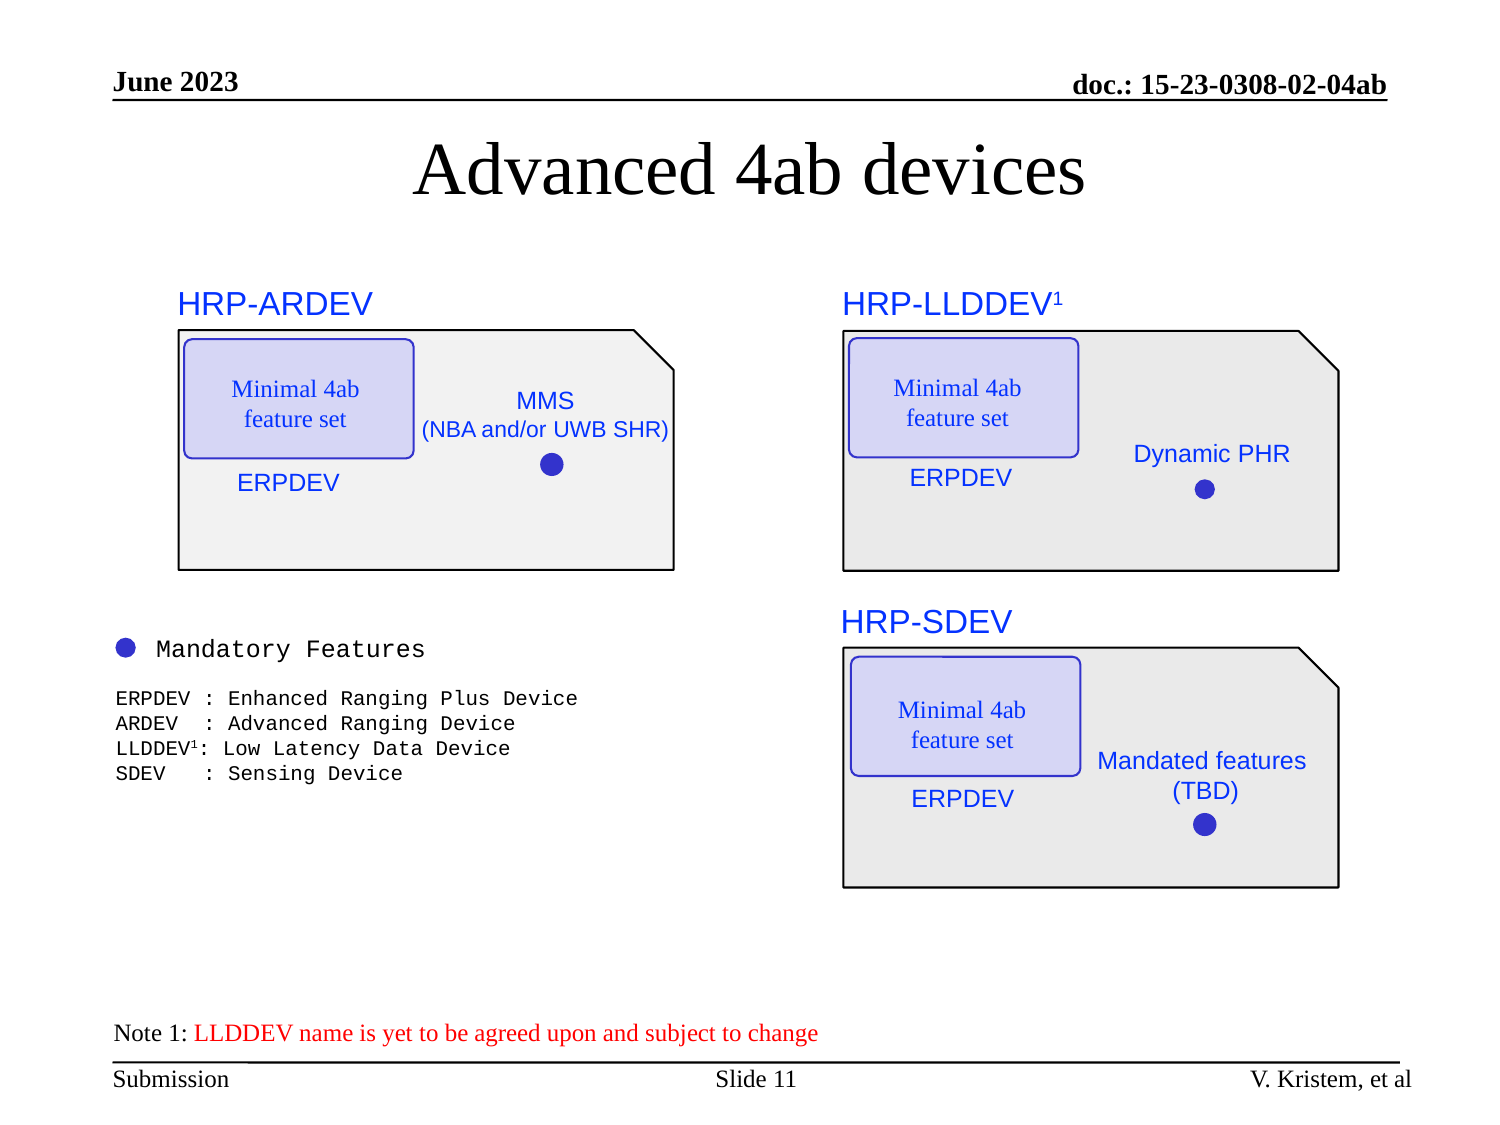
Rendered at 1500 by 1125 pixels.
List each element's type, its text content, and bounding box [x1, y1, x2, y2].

text_box [843, 330, 1339, 571]
slide_number Slide 11 [712, 1062, 801, 1093]
text_box doc.: 15-23-0308-02-04ab [949, 64, 1388, 100]
title Advanced 4ab devices [87, 120, 1413, 209]
text_box [540, 452, 564, 477]
text_box ERPDEV : Enhanced Ranging Plus Device ARDEV : Advanced Ranging Device LLDDEV1: Low Latency Data Device SDEV : Sensing Device [100, 676, 596, 792]
text_box ERPDEV [896, 775, 1152, 821]
text_box [115, 637, 136, 658]
text_box MMS (NBA and/or UWB SHR) [414, 377, 685, 450]
text_box Minimal 4ab feature set [862, 685, 1062, 761]
text_box HRP-ARDEV [162, 274, 418, 330]
text_box HRP-LLDDEV1 [827, 274, 1083, 330]
text_box [843, 647, 1339, 888]
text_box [184, 339, 414, 459]
text_box [850, 656, 1081, 776]
text_box ERPDEV [894, 454, 1150, 499]
text_box Mandated features (TBD) [1082, 737, 1329, 812]
text_box [178, 330, 674, 570]
text_box Dynamic PHR [1118, 429, 1306, 475]
text_box [848, 338, 1079, 458]
footer V. Kristem, et al [900, 1062, 1413, 1093]
text_box ERPDEV [222, 459, 478, 505]
text_box HRP-SDEV [825, 592, 1081, 648]
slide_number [112, 62, 375, 98]
text_box [1193, 812, 1217, 837]
text_box Note 1: LLDDEV name is yet to be agreed upon and subject to change [98, 1009, 1415, 1055]
text_box Mandatory Features [141, 624, 455, 670]
text_box Minimal 4ab feature set [857, 364, 1058, 440]
text_box [1194, 479, 1215, 500]
